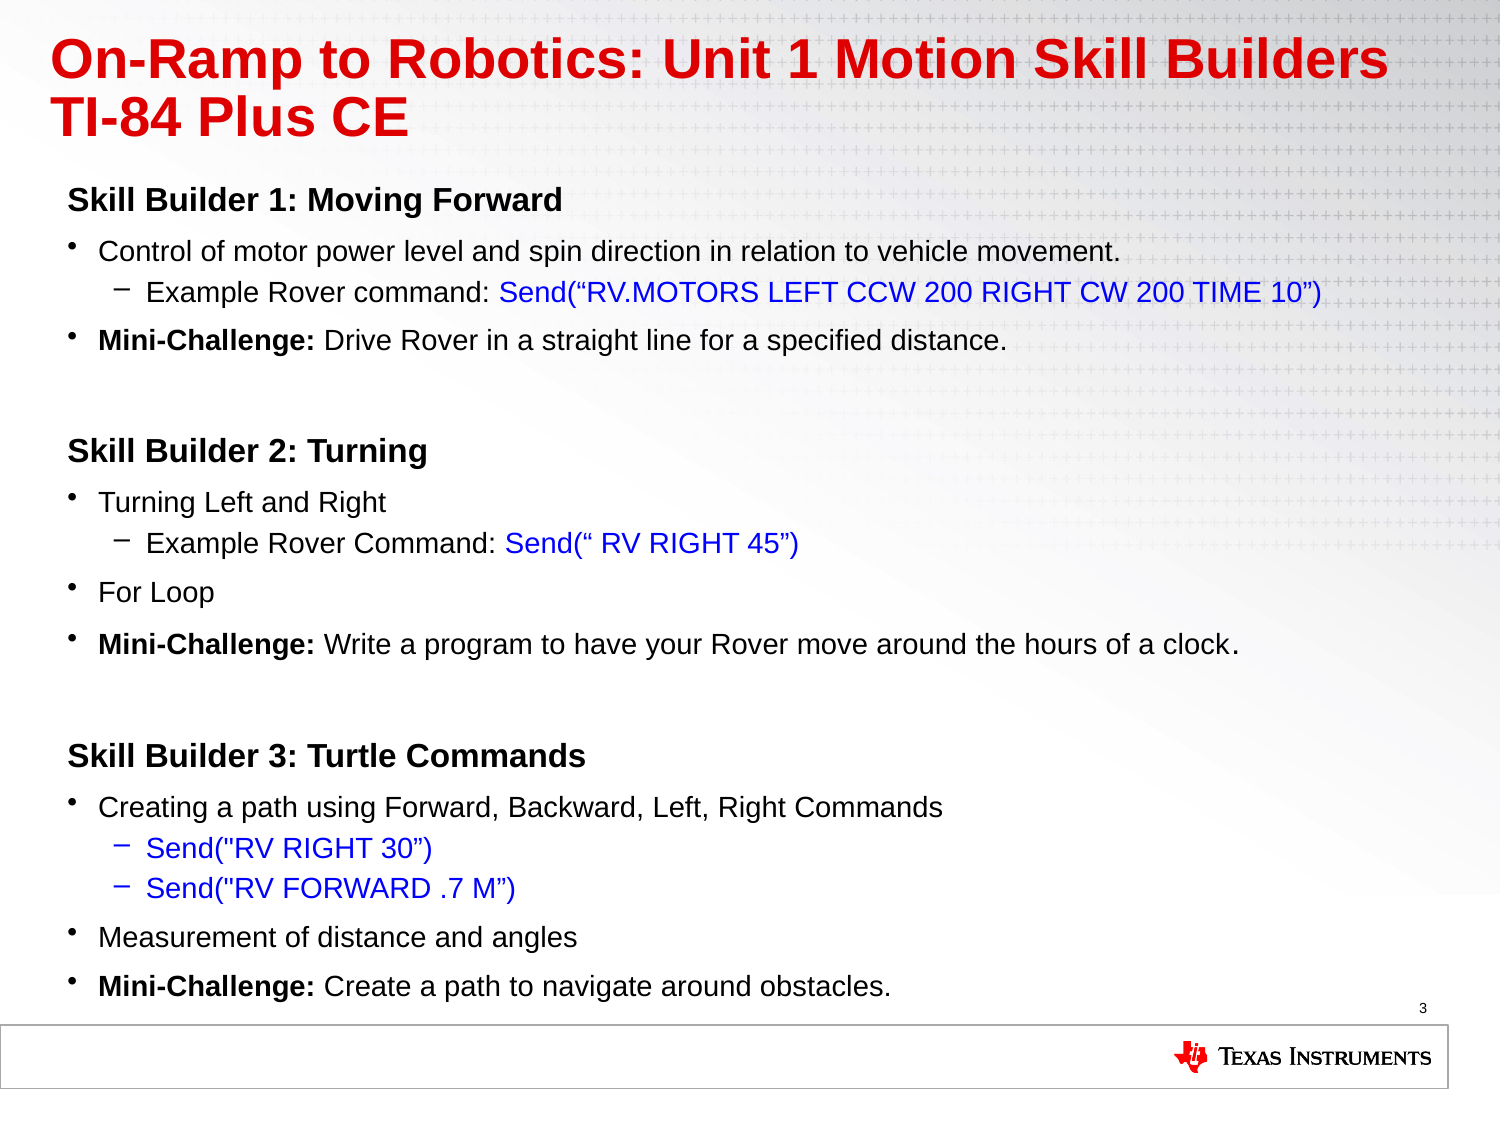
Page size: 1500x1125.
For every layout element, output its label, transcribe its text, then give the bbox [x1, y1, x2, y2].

title On-Ramp to Robotics: Unit 1 Motion Skill Builders TI-84 Plus CE [37, 23, 1426, 158]
slide_number 3 [1089, 992, 1440, 1027]
list Skill Builder 1: Moving Forward Control of motor power level and spin direction in relation to vehicle movement. Example Rover command: Send(“RV.MOTORS LEFT CCW 200 RIGHT CW 200 TIME 10”) Mini-Challenge: Drive Rover in a straight line for a specified distance. Skill Builder 2: Turning Turning Left and Right Example Rover Command: Send(“ RV RIGHT 45”) For Loop Mini-Challenge: Write a program to have your Rover move around the hours of a clock. Skill Builder 3: Turtle Commands Creating a path using Forward, Backward, Left, Right Commands Send("RV RIGHT 30”) Send("RV FORWARD .7 M”) Measurement of distance and angles Mini-Challenge: Create a path to navigate around obstacles. [54, 171, 1443, 1012]
picture [0, 0, 1500, 1121]
picture [1174, 1041, 1431, 1073]
